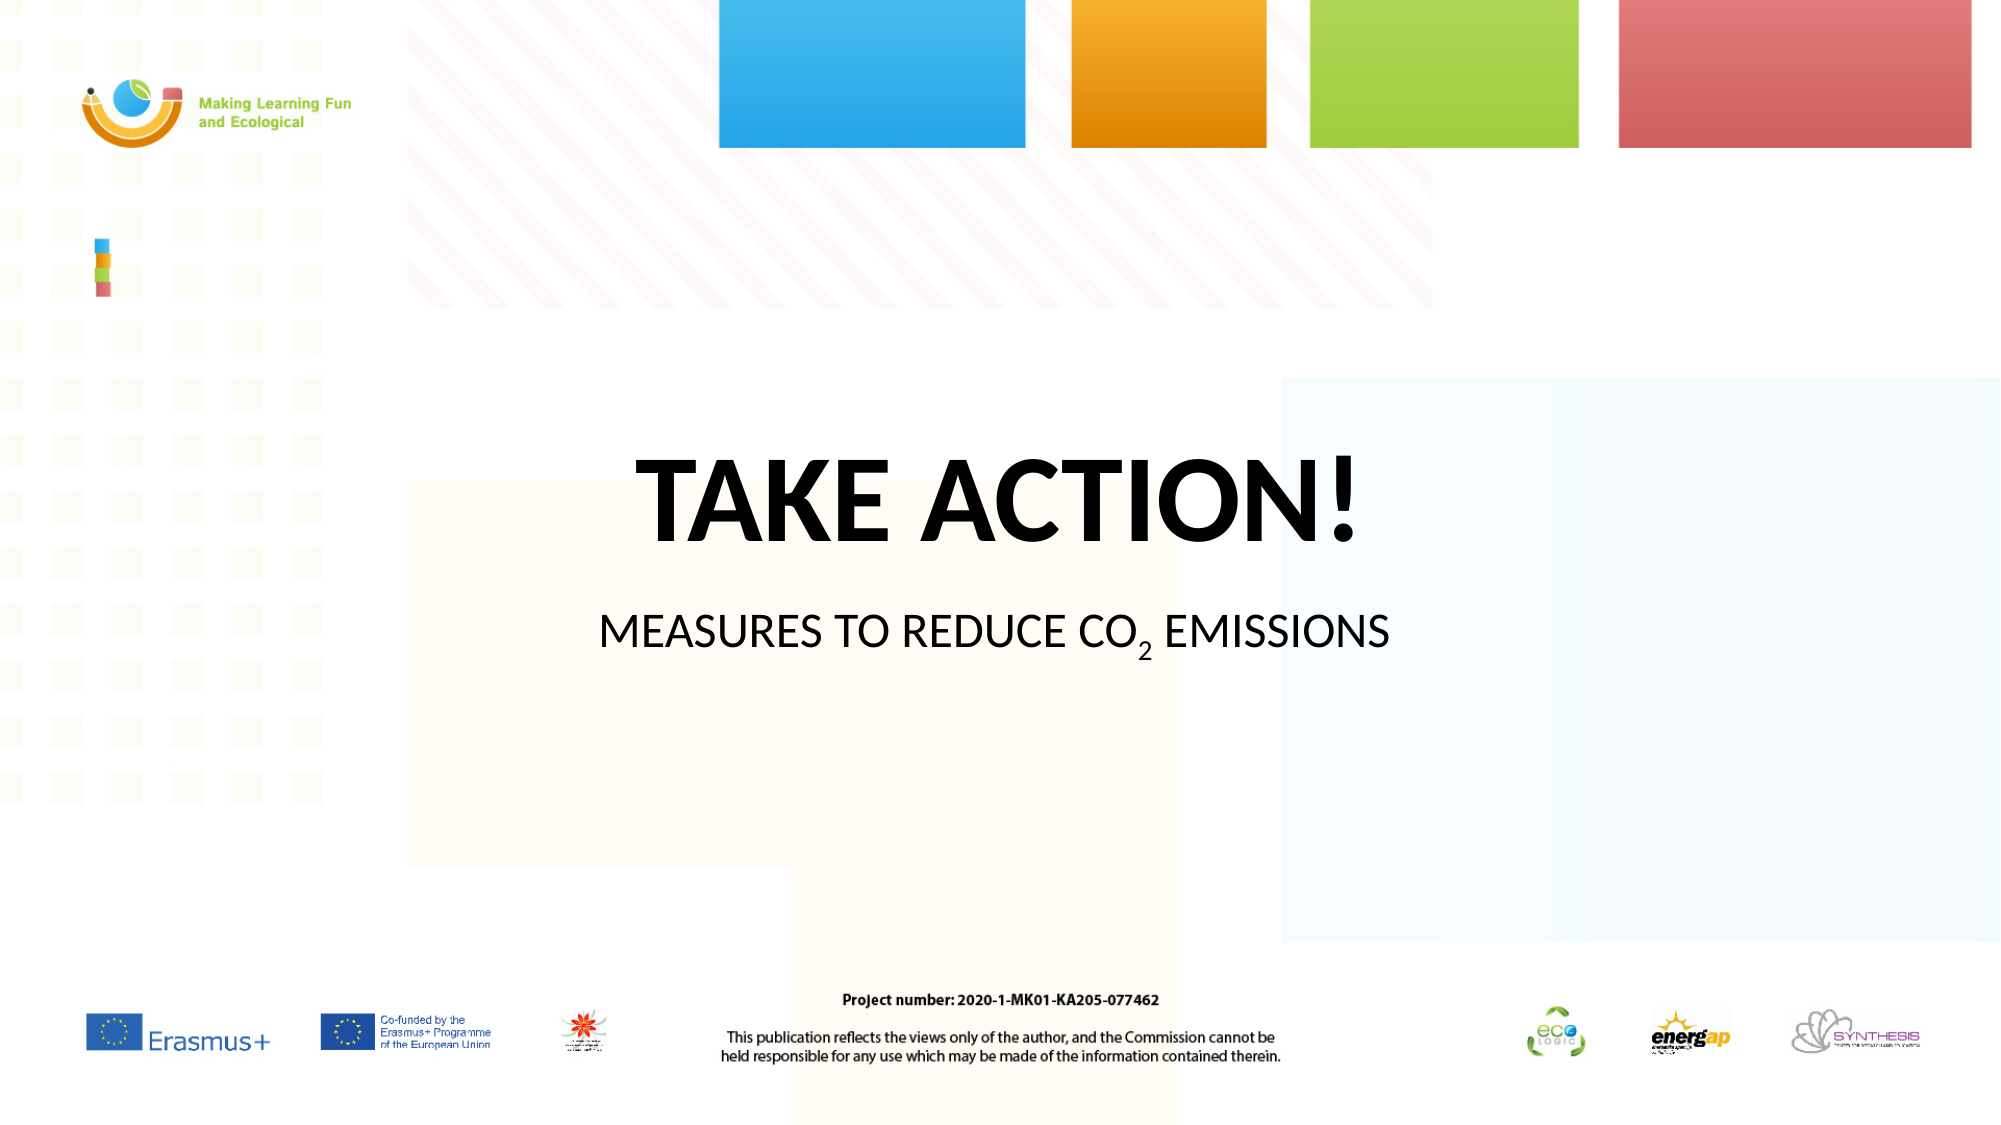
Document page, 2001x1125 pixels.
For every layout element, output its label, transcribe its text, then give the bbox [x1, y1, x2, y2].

title TAKE ACTION! [249, 184, 1750, 576]
subtitle MEASURES TO REDUCE CO2 EMISSIONS [249, 590, 1750, 863]
picture [0, 0, 2001, 1125]
